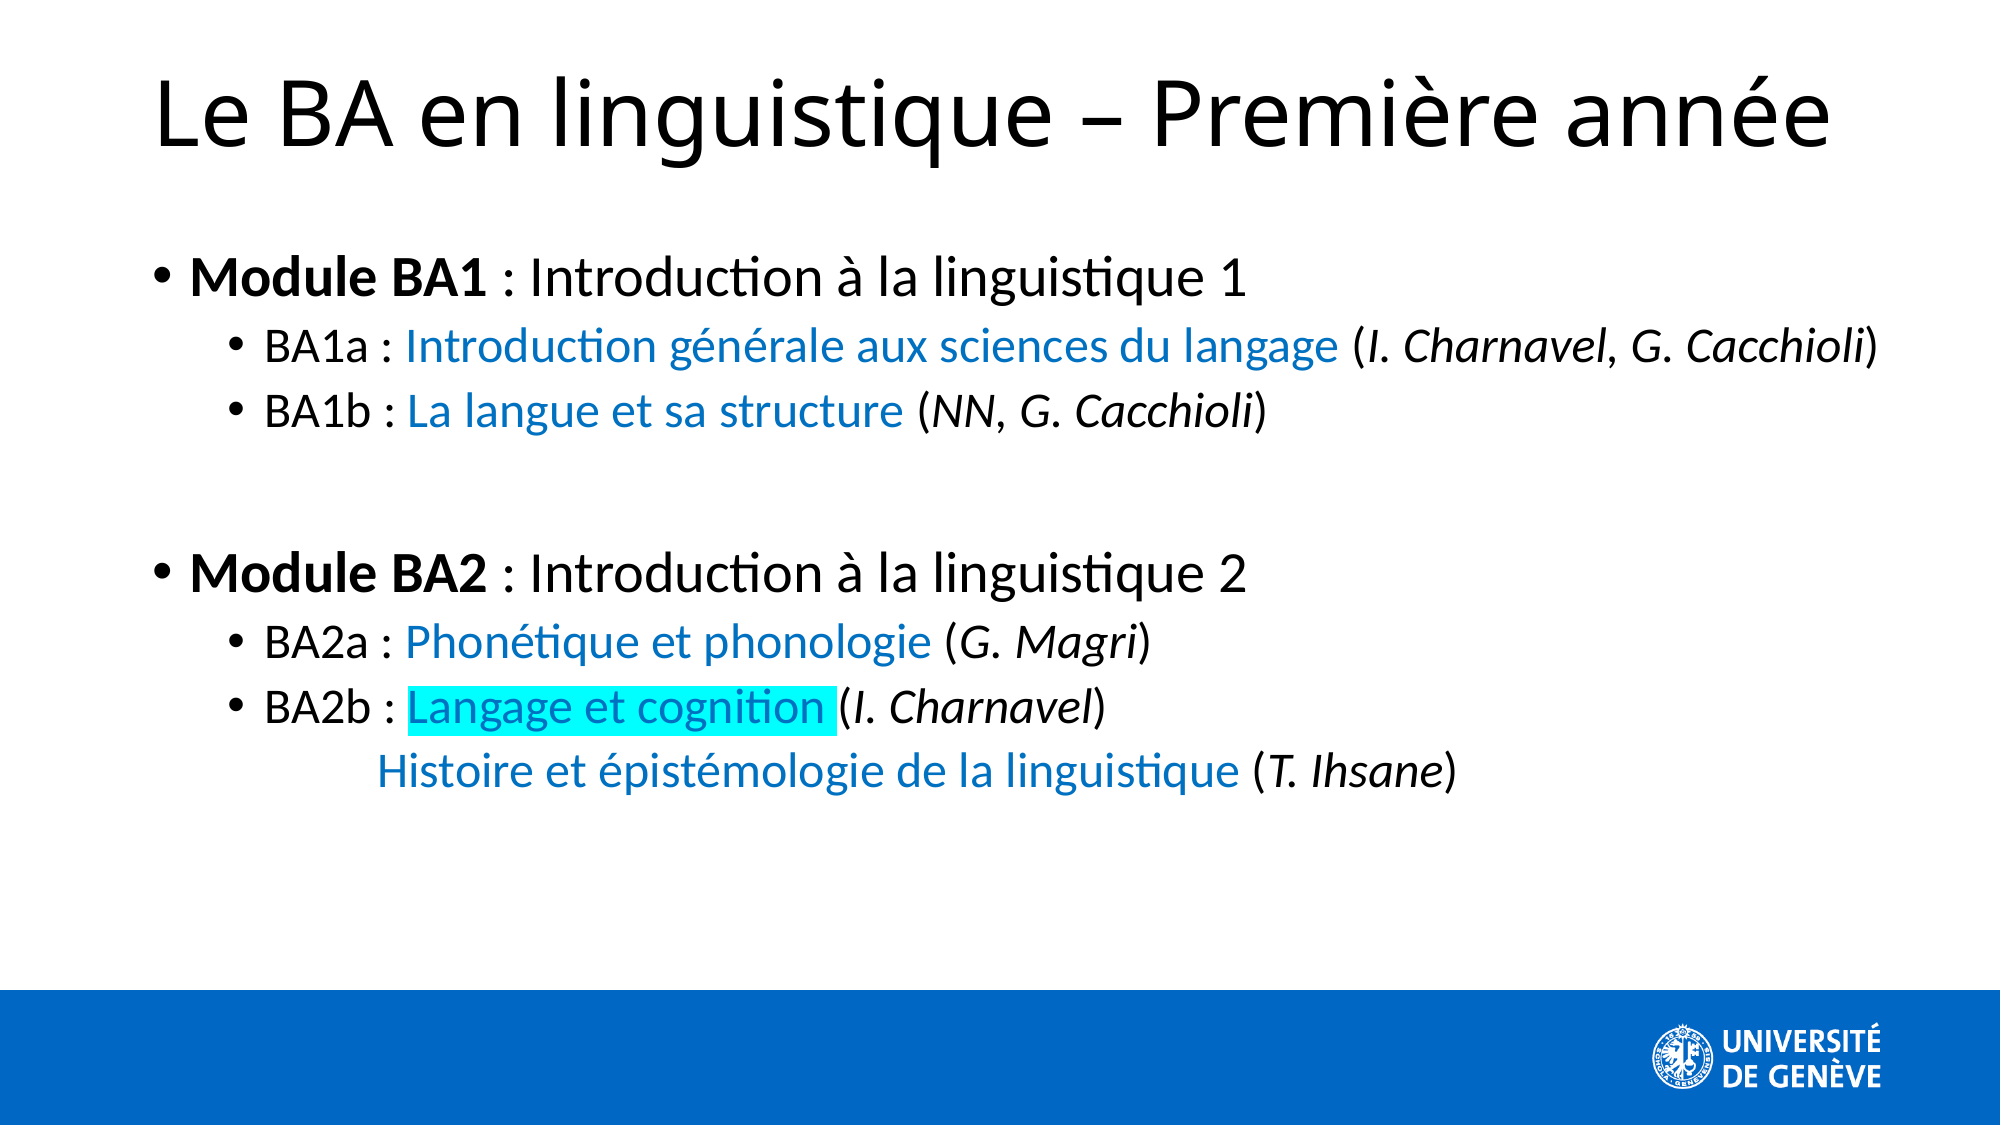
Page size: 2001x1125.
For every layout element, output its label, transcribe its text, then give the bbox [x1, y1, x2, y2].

text_box Module BA1 : Introduction à la linguistique 1 BA1a : Introduction générale aux sciences du langage (I. Charnavel, G. Cacchioli) BA1b : La langue et sa structure (NN, G. Cacchioli) Module BA2 : Introduction à la linguistique 2 BA2a : Phonétique et phonologie (G. Magri) BA2b : Langage et cognition (I. Charnavel) Histoire et épistémologie de la linguistique (T. Ihsane) [137, 238, 1947, 953]
text_box Le BA en linguistique – Première année [137, 59, 1863, 196]
picture [0, 990, 2000, 1125]
